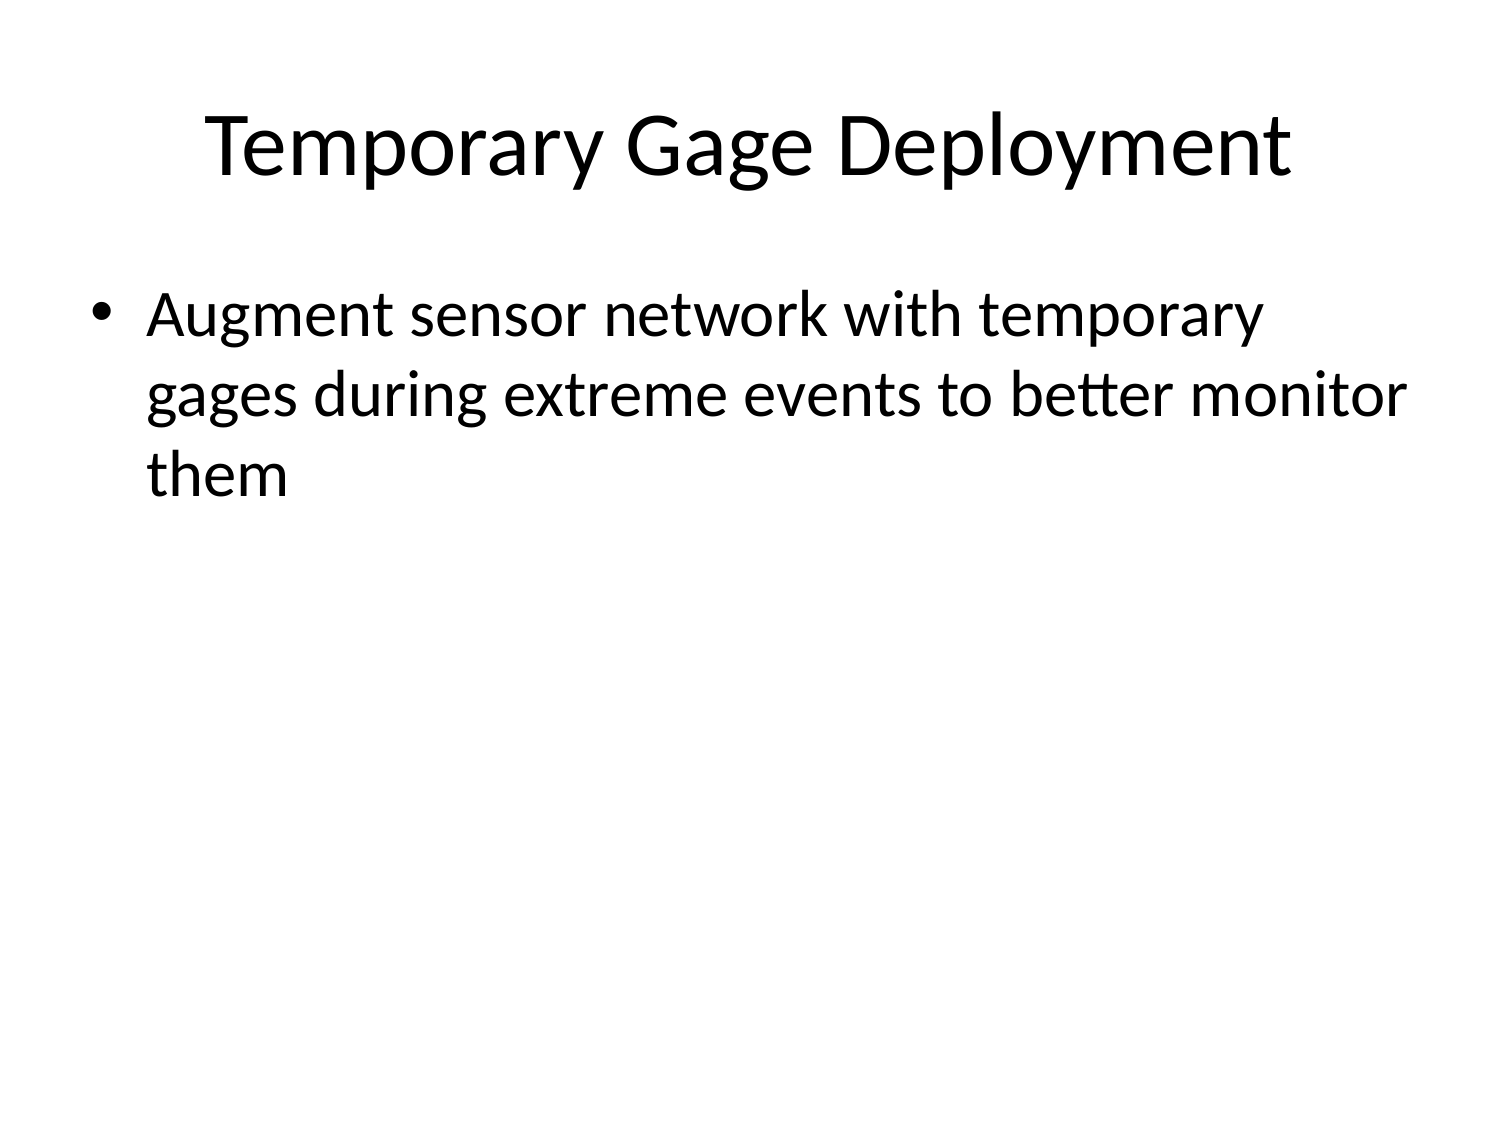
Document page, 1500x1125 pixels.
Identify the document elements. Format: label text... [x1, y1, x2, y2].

list Augment sensor network with temporary gages during extreme events to better monitor them [75, 262, 1425, 1005]
title Temporary Gage Deployment [75, 45, 1425, 233]
